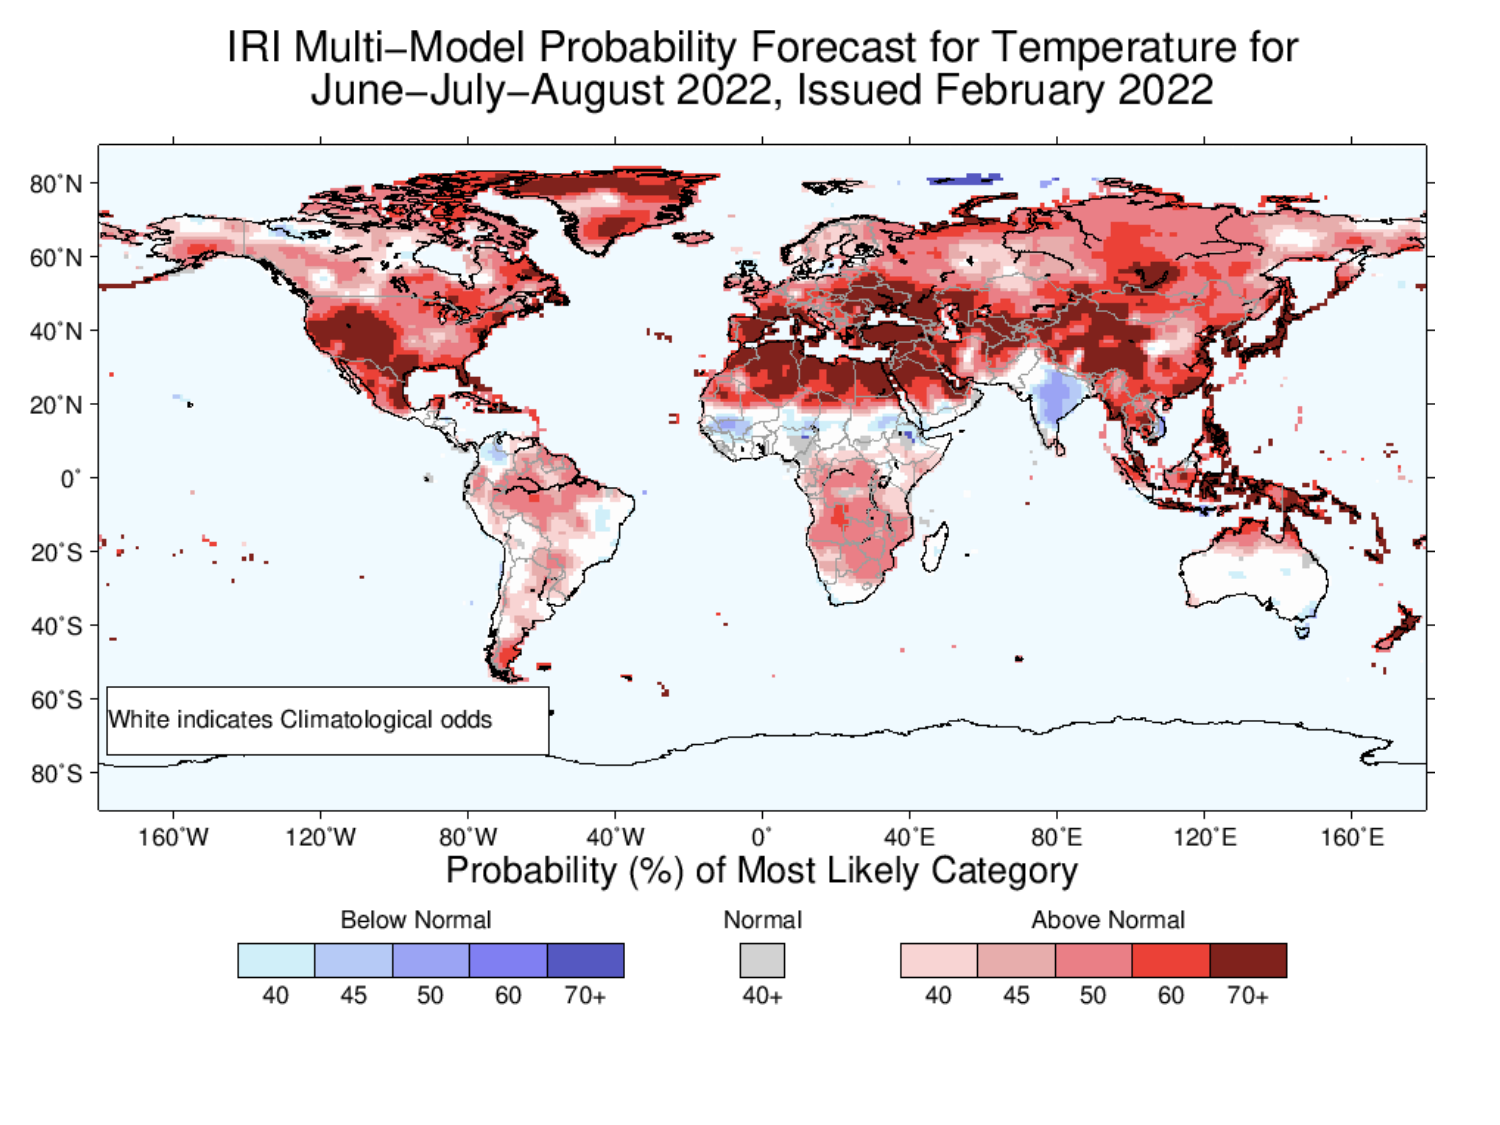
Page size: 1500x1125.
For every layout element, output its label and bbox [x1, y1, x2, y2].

picture [29, 29, 1436, 1006]
